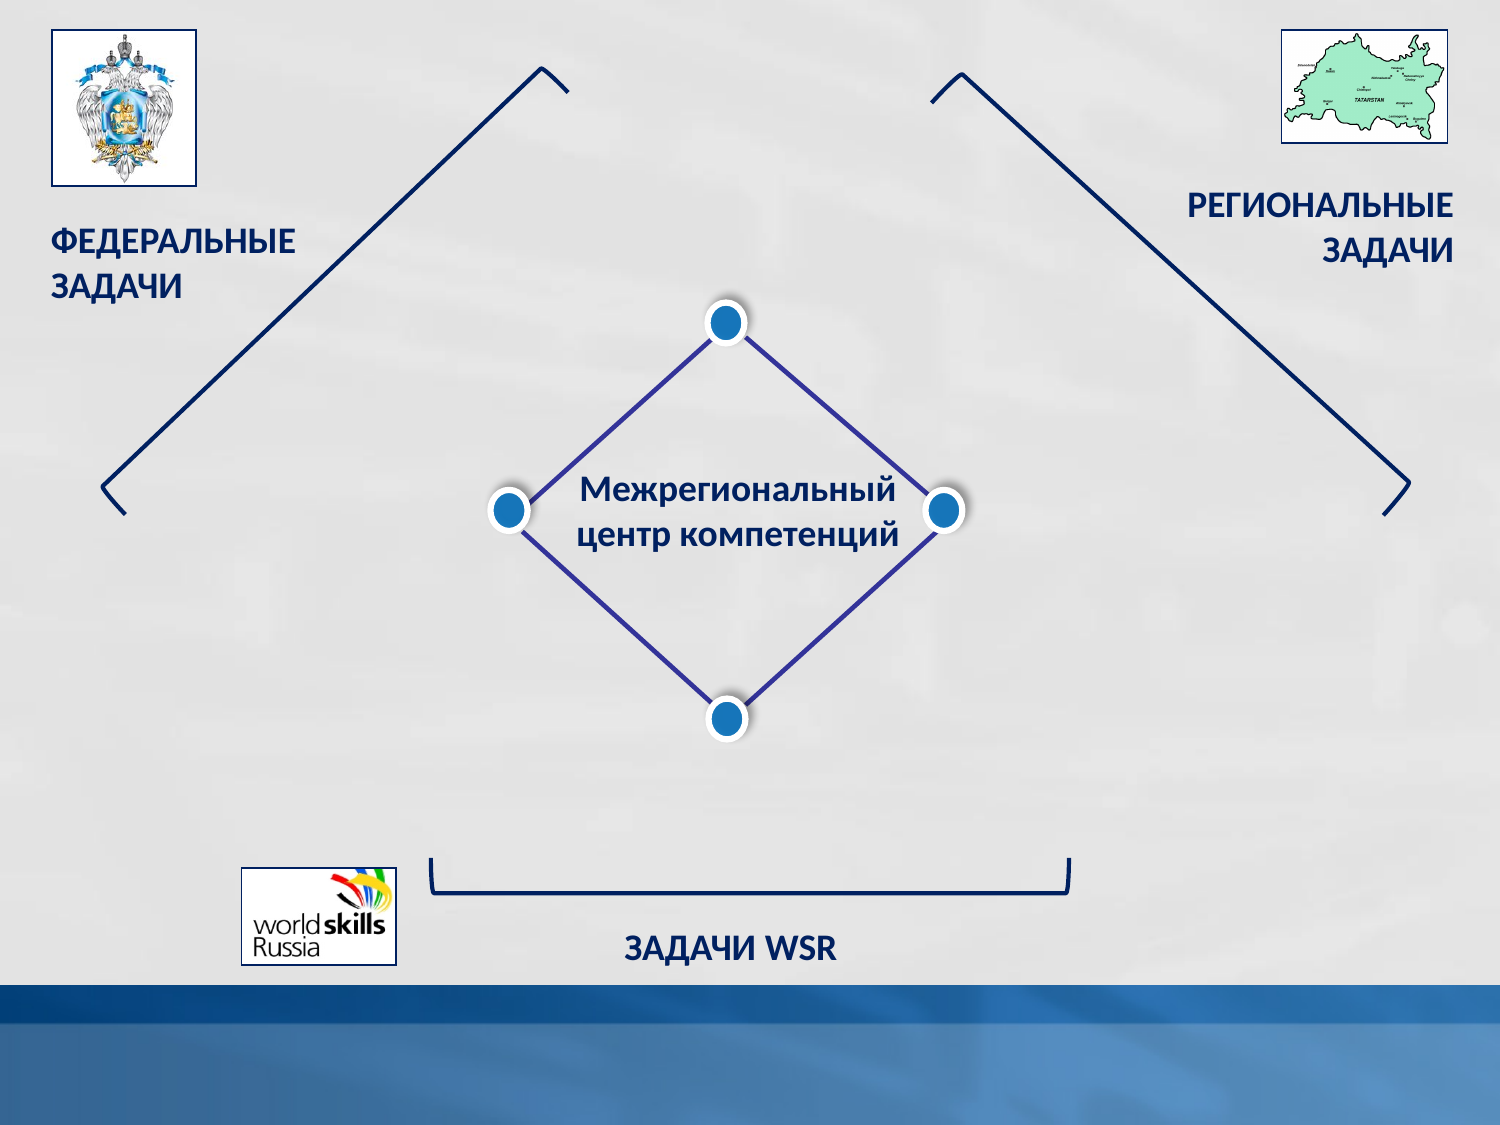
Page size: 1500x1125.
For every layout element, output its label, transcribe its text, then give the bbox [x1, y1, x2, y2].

text_box [430, 857, 1070, 894]
text_box [922, 486, 966, 535]
text_box ЗАДАЧИ WSR [609, 915, 853, 976]
text_box [930, 73, 1410, 516]
text_box [101, 67, 569, 516]
text_box [487, 486, 531, 535]
text_box Межрегиональный центр компетенций [560, 456, 916, 561]
picture [0, 0, 1500, 1125]
text_box РЕГИОНАЛЬНЫЕ ЗАДАЧИ [1172, 172, 1469, 278]
text_box [705, 695, 749, 743]
text_box ФЕДЕРАЛЬНЫЕ ЗАДАЧИ [36, 208, 312, 313]
text_box [704, 299, 748, 347]
